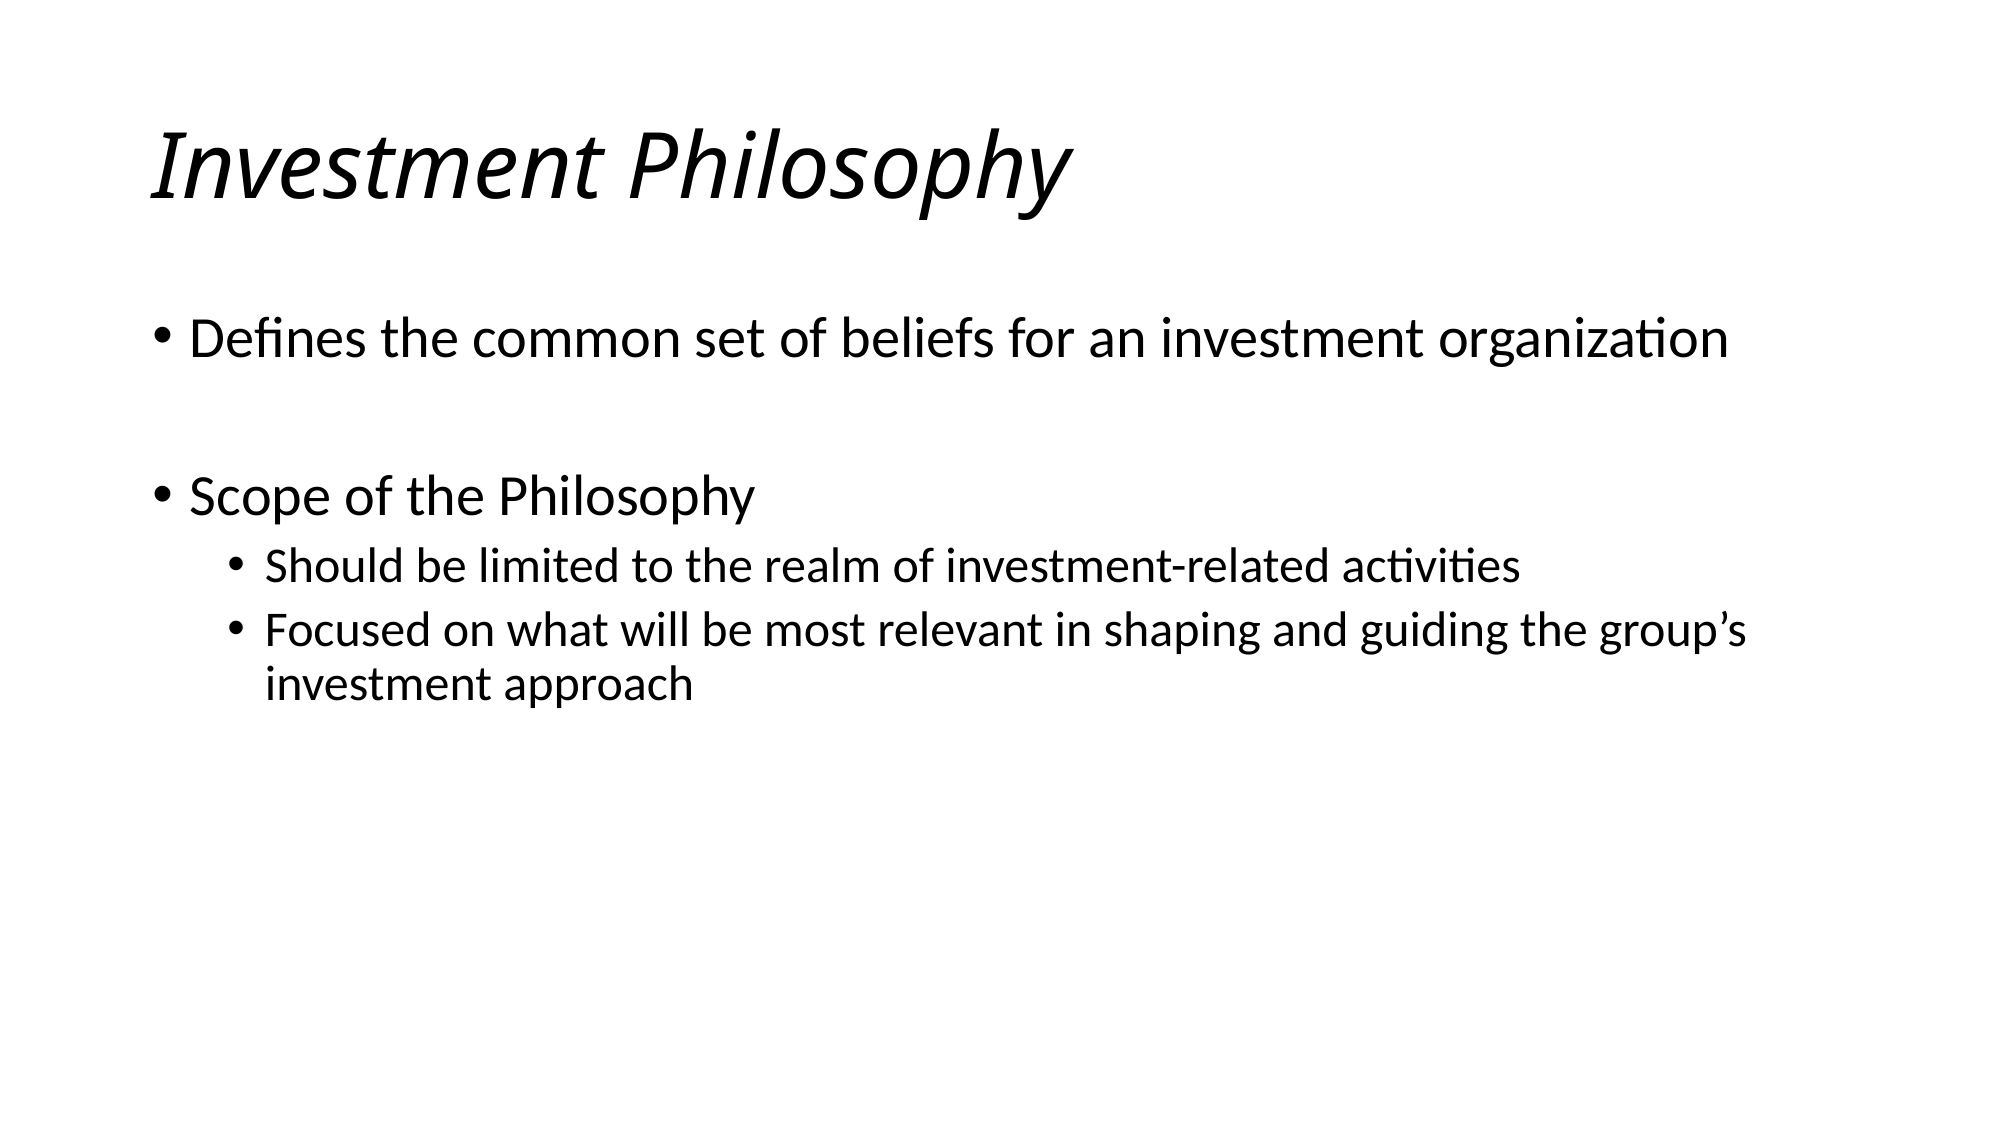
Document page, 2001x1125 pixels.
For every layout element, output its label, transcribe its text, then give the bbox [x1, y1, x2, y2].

list Defines the common set of beliefs for an investment organization Scope of the Philosophy Should be limited to the realm of investment-related activities Focused on what will be most relevant in shaping and guiding the group’s investment approach [137, 299, 1863, 1014]
title Investment Philosophy [137, 59, 1863, 278]
